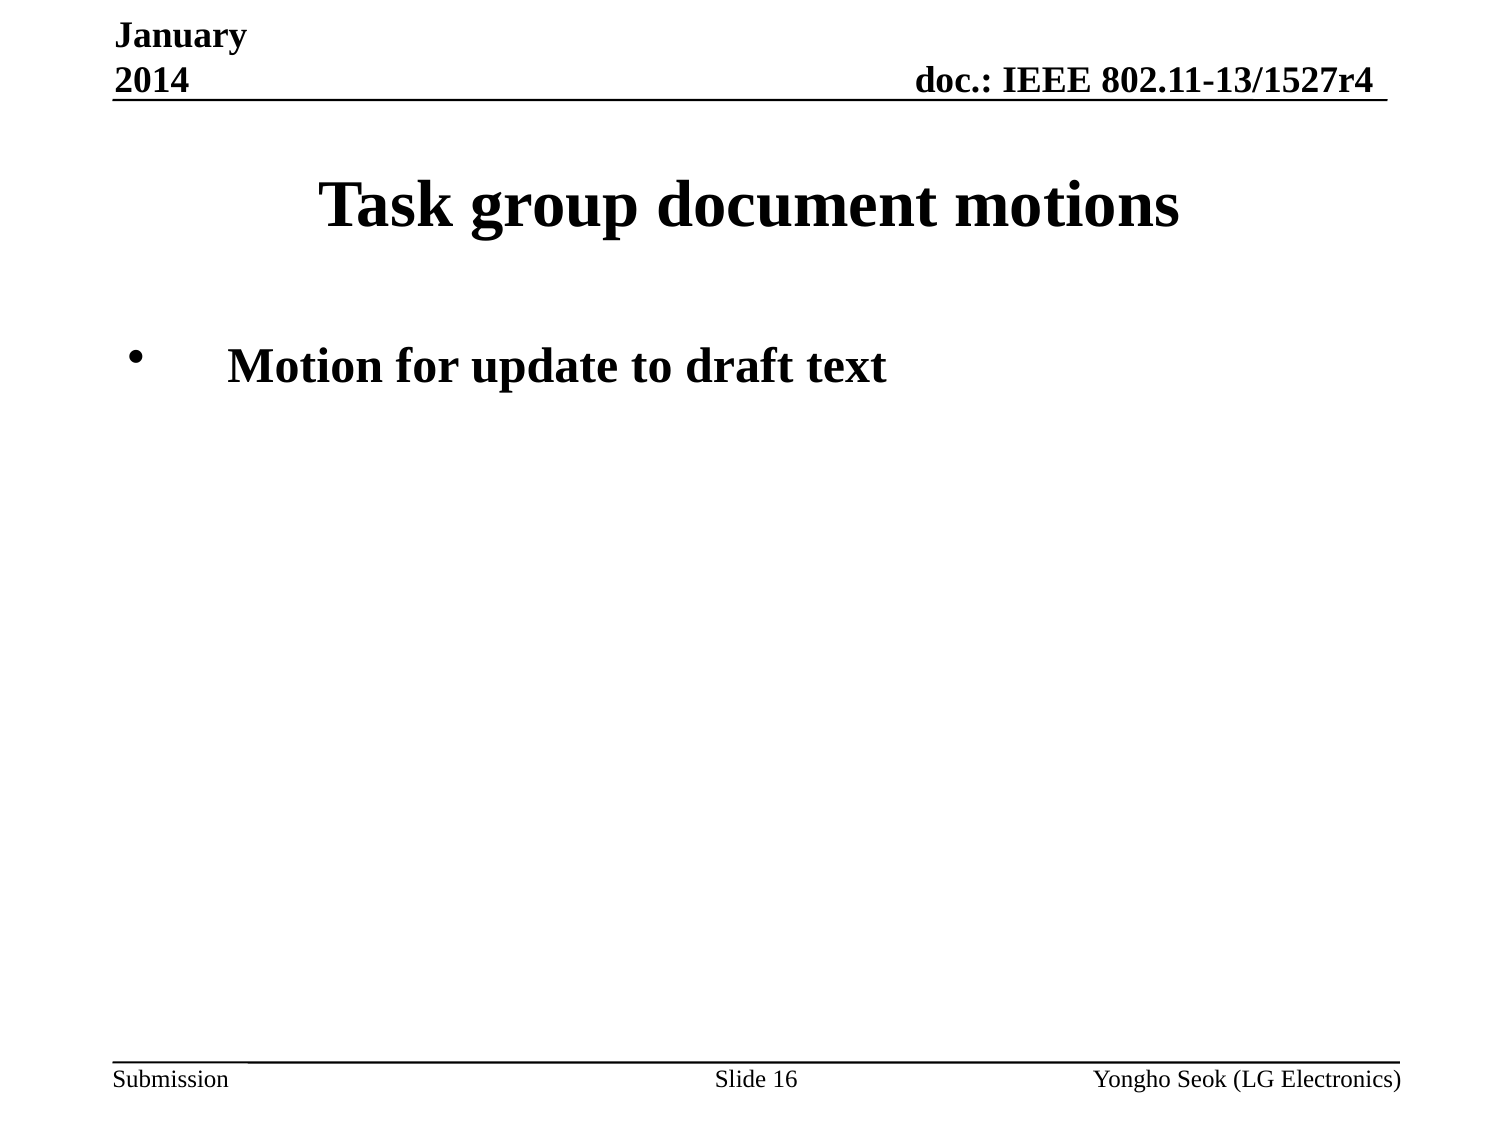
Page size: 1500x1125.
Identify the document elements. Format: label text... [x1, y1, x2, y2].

title Task group document motions [112, 112, 1388, 288]
slide_number Slide 16 [712, 1061, 800, 1093]
list Motion for update to draft text [112, 324, 1388, 1001]
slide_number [114, 54, 333, 101]
footer Yongho Seok (LG Electronics) [1088, 1061, 1402, 1093]
